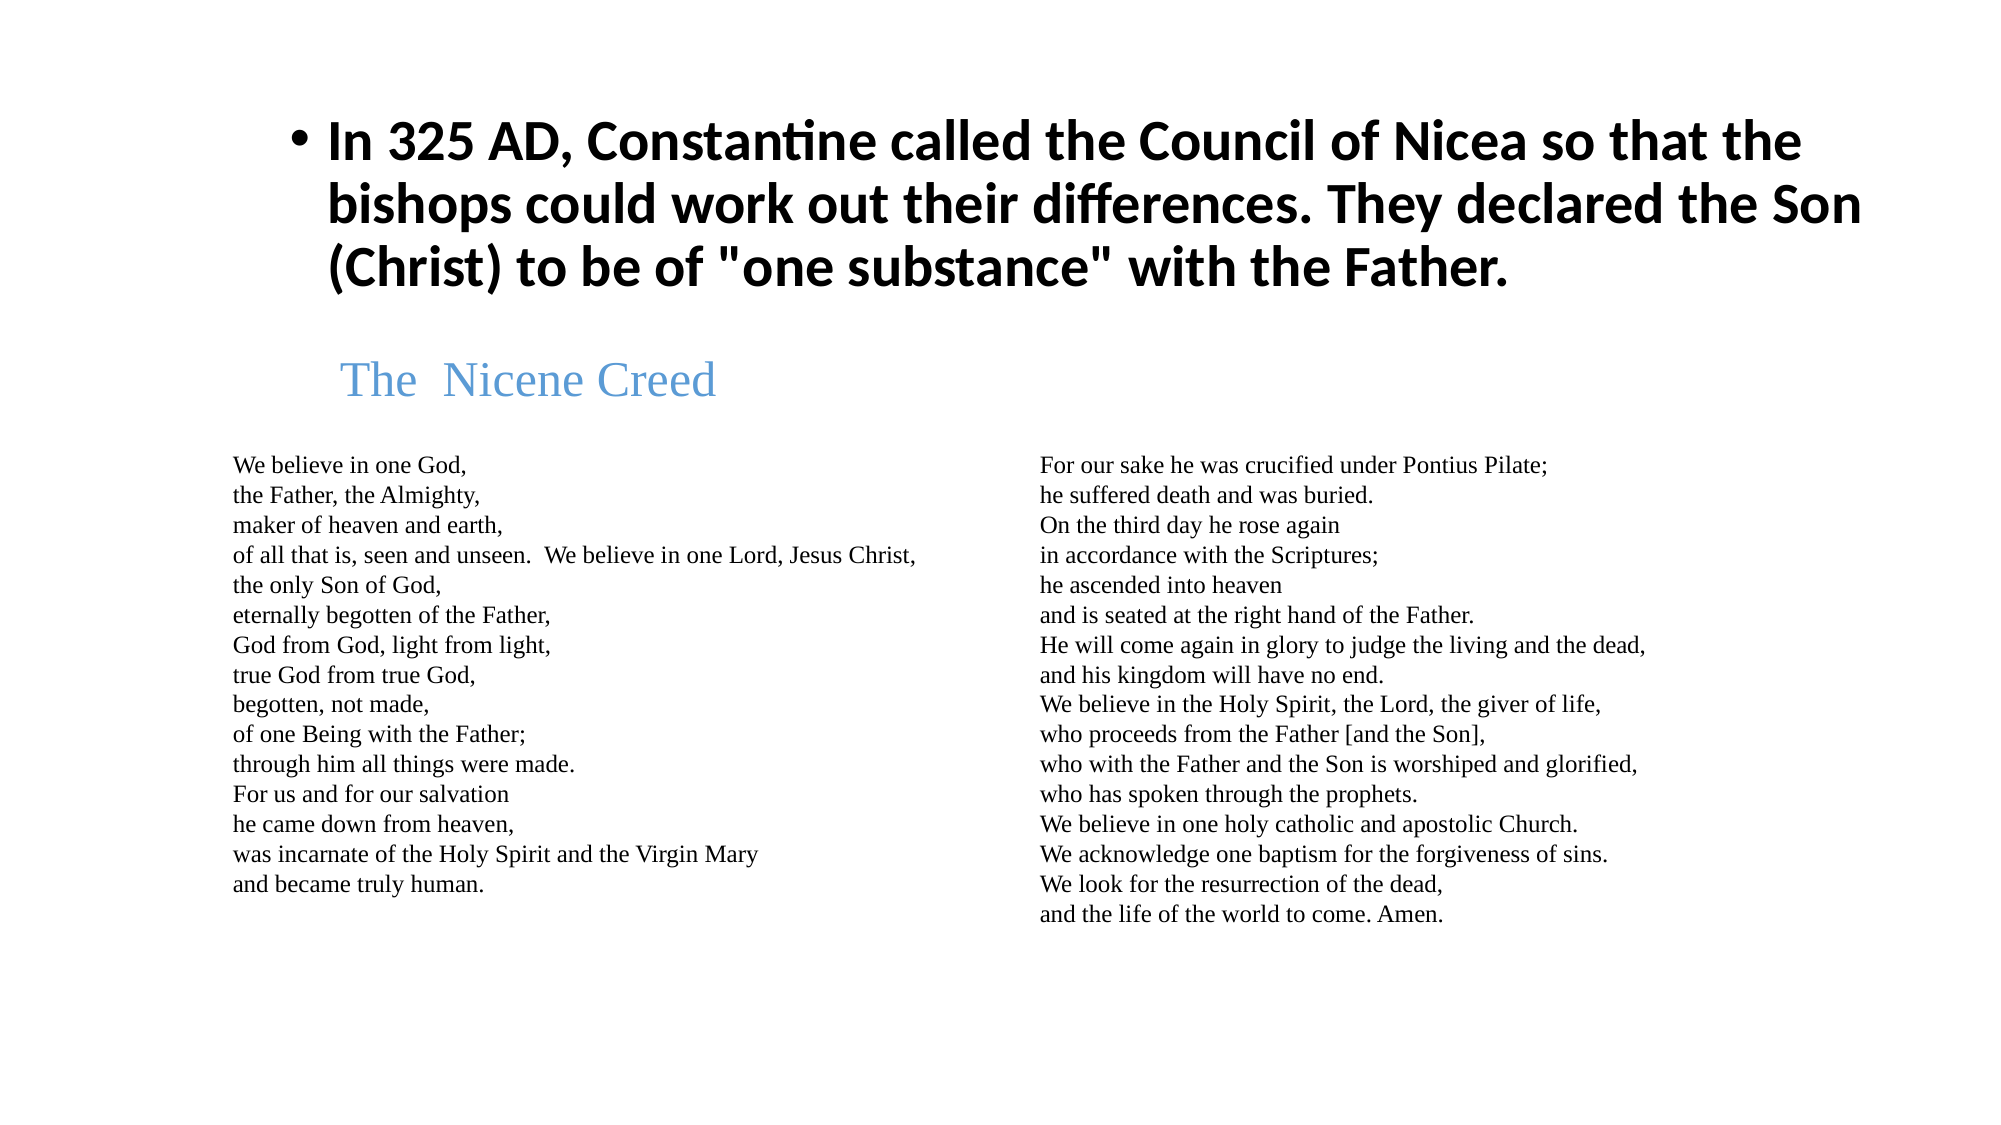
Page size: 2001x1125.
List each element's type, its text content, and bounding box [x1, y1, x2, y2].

text_box We believe in one God, the Father, the Almighty, maker of heaven and earth, of all that is, seen and unseen. We believe in one Lord, Jesus Christ, the only Son of God, eternally begotten of the Father, God from God, light from light, true God from true God, begotten, not made, of one Being with the Father; through him all things were made. For us and for our salvation he came down from heaven, was incarnate of the Holy Spirit and the Virgin Mary and became truly human. [218, 441, 1000, 935]
text_box For our sake he was crucified under Pontius Pilate; he suffered death and was buried. On the third day he rose again in accordance with the Scriptures; he ascended into heaven and is seated at the right hand of the Father. He will come again in glory to judge the living and the dead, and his kingdom will have no end. We believe in the Holy Spirit, the Lord, the giver of life, who proceeds from the Father [and the Son], who with the Father and the Son is worshiped and glorified, who has spoken through the prophets. We believe in one holy catholic and apostolic Church. We acknowledge one baptism for the forgiveness of sins. We look for the resurrection of the dead, and the life of the world to come. Amen. [1025, 441, 1839, 935]
text_box The Nicene Creed [325, 338, 1213, 414]
list In 325 AD, Constantine called the Council of Nicea so that the bishops could work out their differences. They declared the Son (Christ) to be of "one substance" with the Father. [274, 102, 1888, 970]
